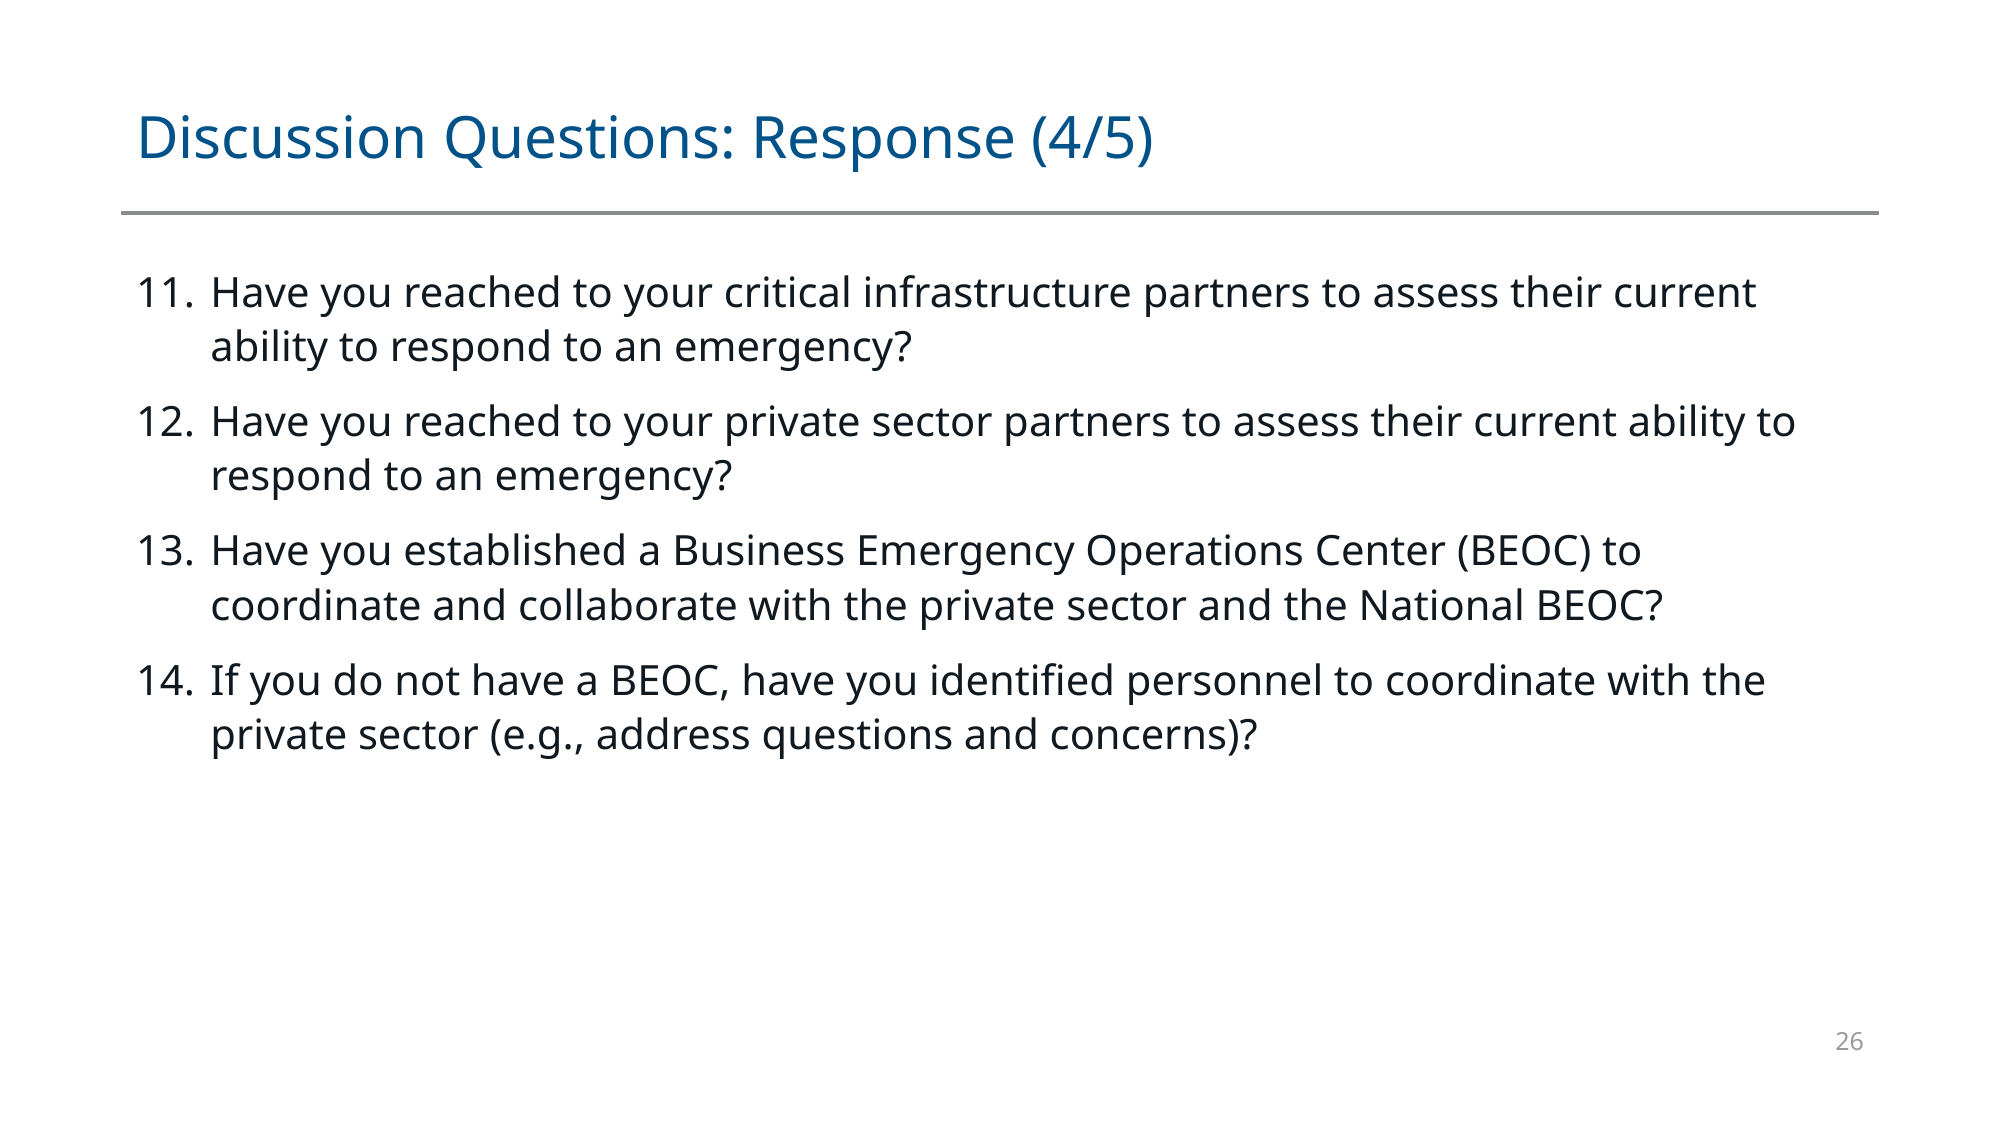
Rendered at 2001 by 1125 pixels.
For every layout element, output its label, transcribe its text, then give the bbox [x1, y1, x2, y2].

list Have you reached to your critical infrastructure partners to assess their current ability to respond to an emergency? Have you reached to your private sector partners to assess their current ability to respond to an emergency? Have you established a Business Emergency Operations Center (BEOC) to coordinate and collaborate with the private sector and the National BEOC? If you do not have a BEOC, have you identified personnel to coordinate with the private sector (e.g., address questions and concerns)? [121, 254, 1879, 914]
slide_number 26 [1728, 1012, 1879, 1073]
title Discussion Questions: Response (4/5) [121, 74, 1879, 197]
